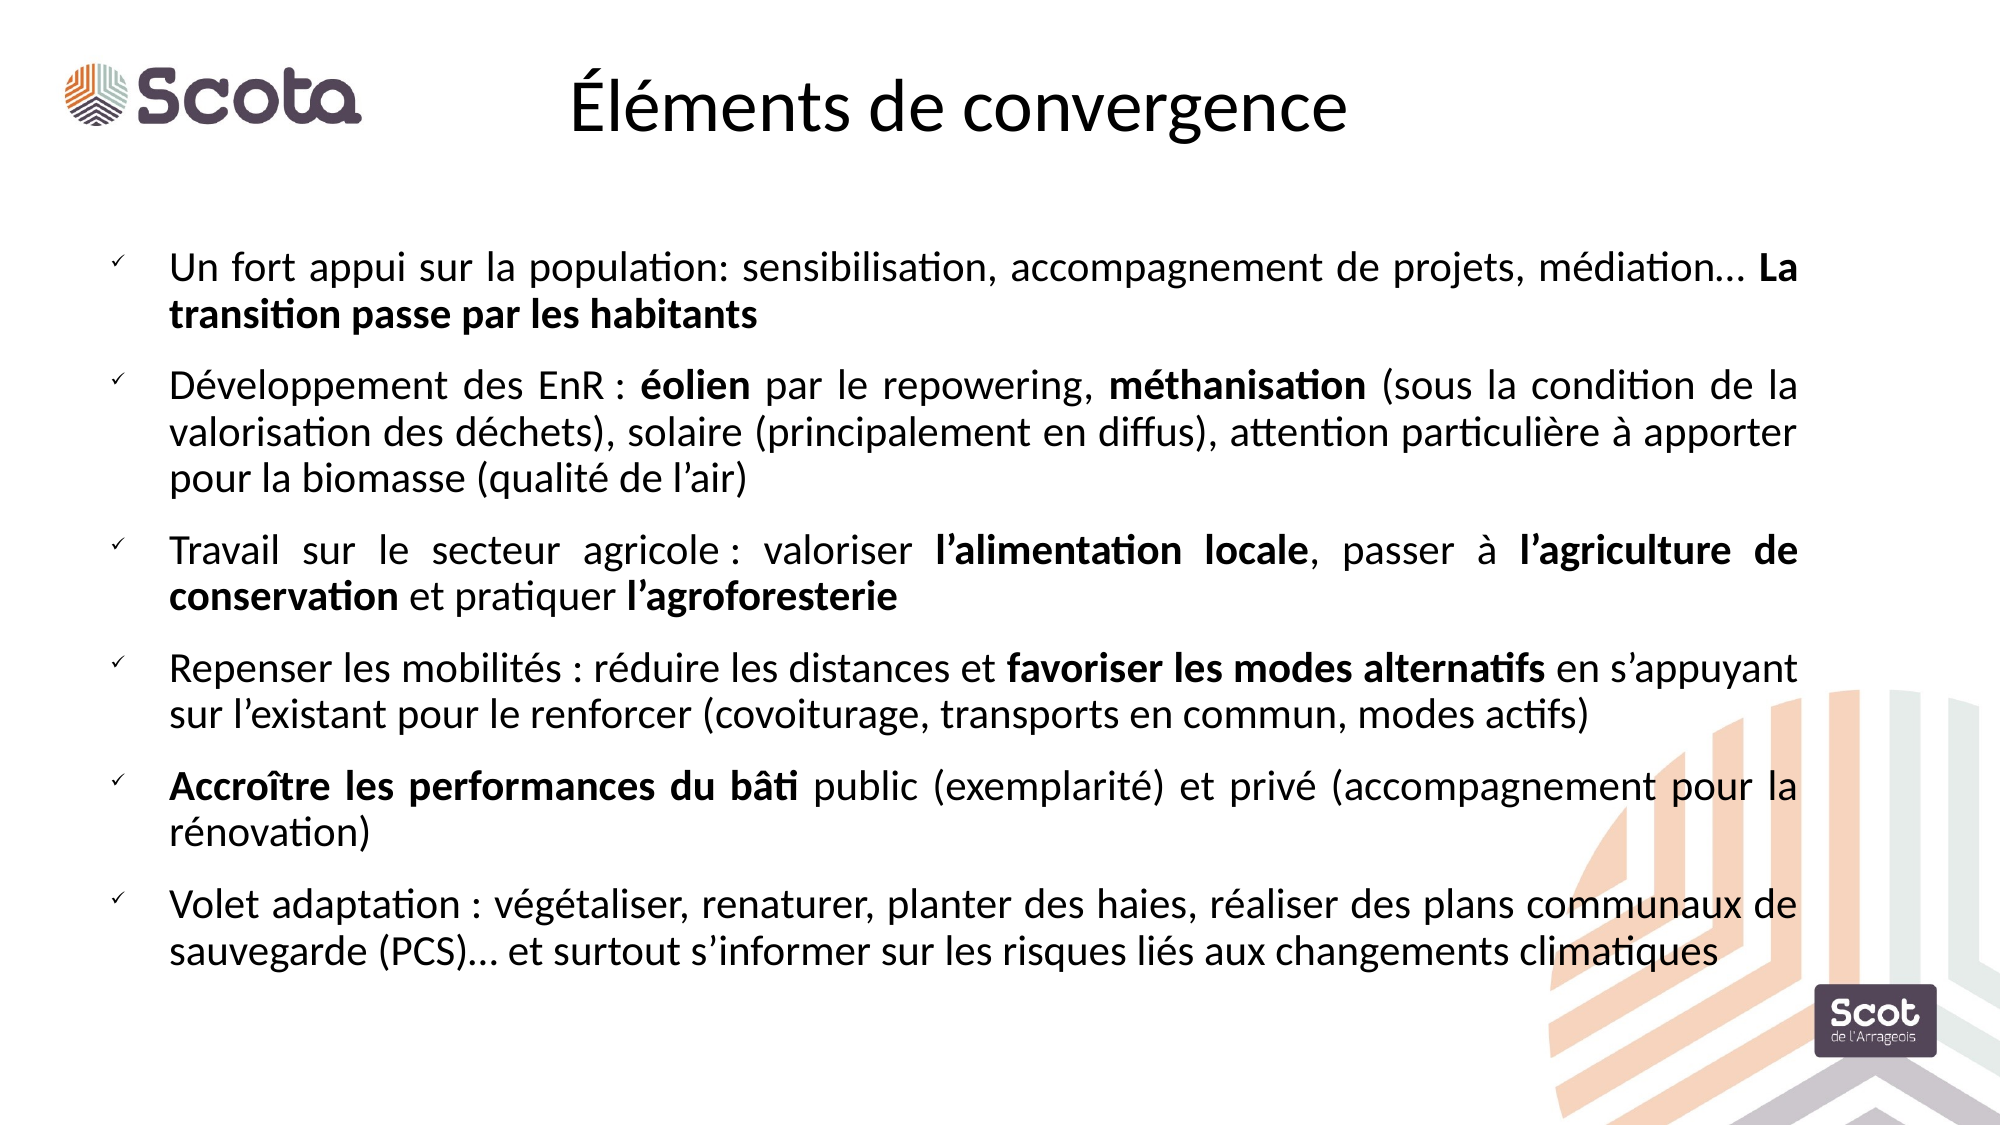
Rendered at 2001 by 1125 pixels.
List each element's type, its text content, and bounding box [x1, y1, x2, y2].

picture [1502, 659, 2000, 1125]
text_box Éléments de convergence Un fort appui sur la population: sensibilisation, accompagnement de projets, médiation… La transition passe par les habitants Développement des EnR : éolien par le repowering, méthanisation (sous la condition de la valorisation des déchets), solaire (principalement en diffus), attention particulière à apporter pour la biomasse (qualité de l’air) Travail sur le secteur agricole : valoriser l’alimentation locale, passer à l’agriculture de conservation et pratiquer l’agroforesterie Repenser les mobilités : réduire les distances et favoriser les modes alternatifs en s’appuyant sur l’existant pour le renforcer (covoiturage, transports en commun, modes actifs) Accroître les performances du bâti public (exemplarité) et privé (accompagnement pour la rénovation) Volet adaptation : végétaliser, renaturer, planter des haies, réaliser des plans communaux de sauvegarde (PCS)… et surtout s’informer sur les risques liés aux changements climatiques [88, 58, 1814, 1004]
picture [0, 0, 426, 192]
